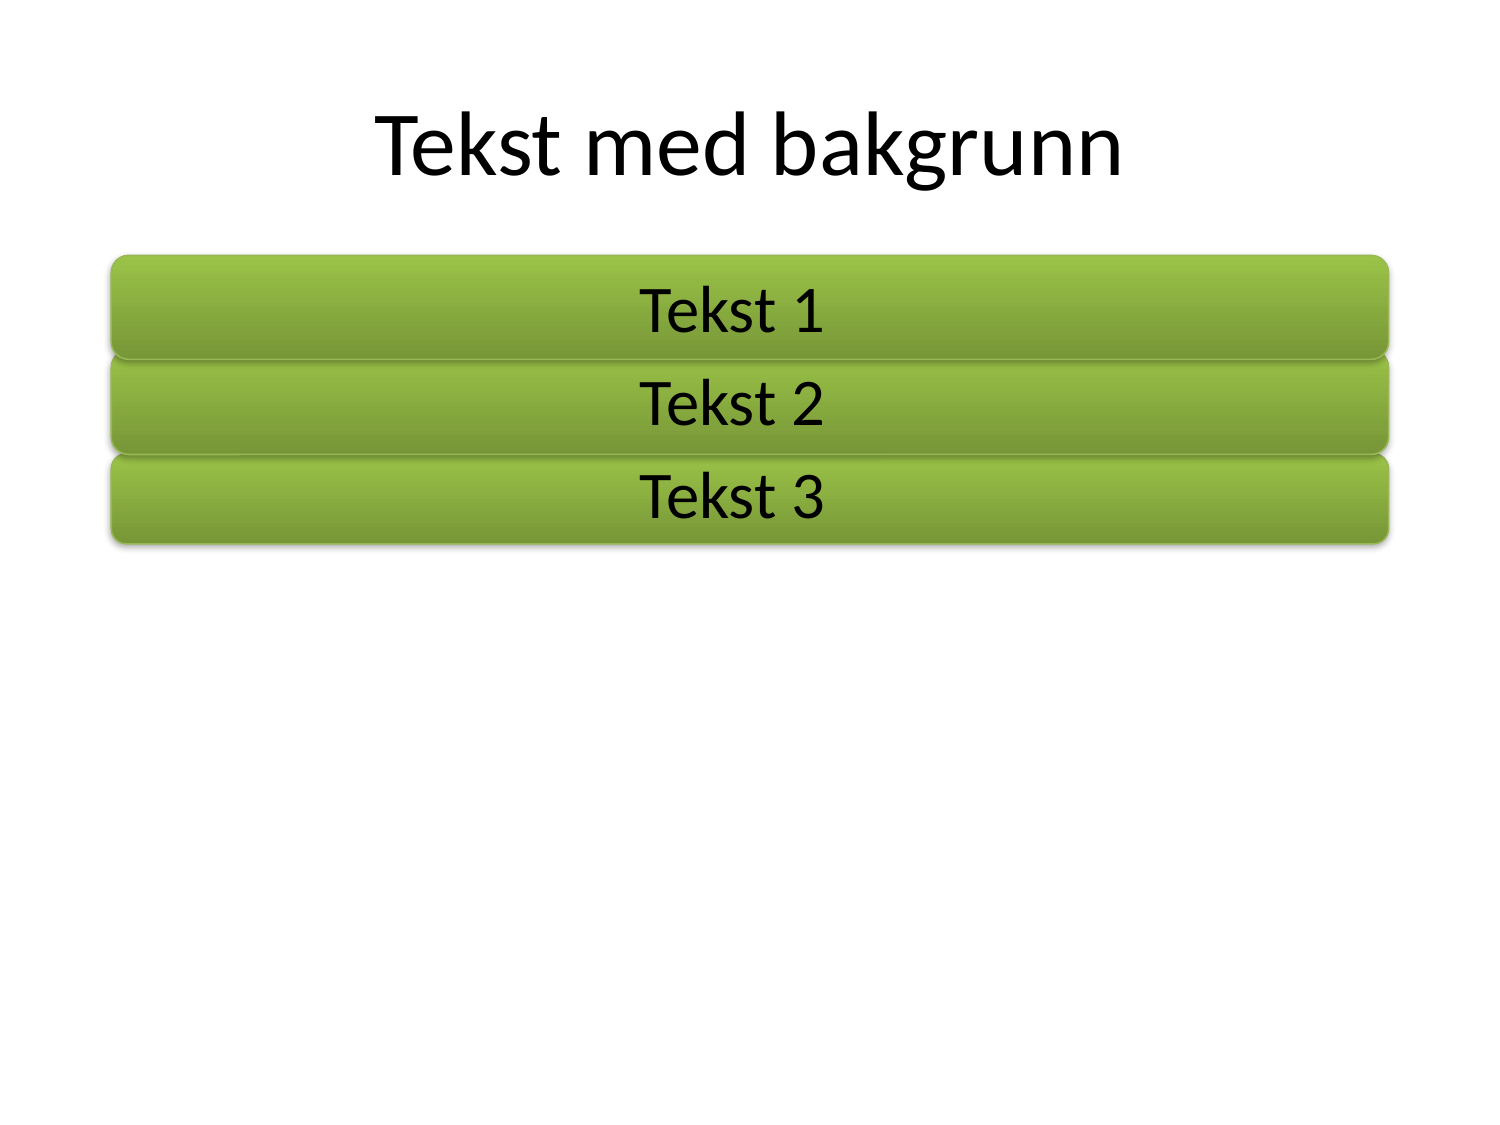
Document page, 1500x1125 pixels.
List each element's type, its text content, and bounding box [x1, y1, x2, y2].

text_box [110, 254, 1390, 361]
text_box [1196, 458, 1390, 545]
text_box [110, 360, 269, 456]
list Tekst 1 Tekst 2 Tekst 3 [269, 257, 1196, 1001]
title Tekst med bakgrunn [75, 45, 1425, 233]
text_box [110, 459, 269, 545]
text_box [1196, 360, 1390, 456]
